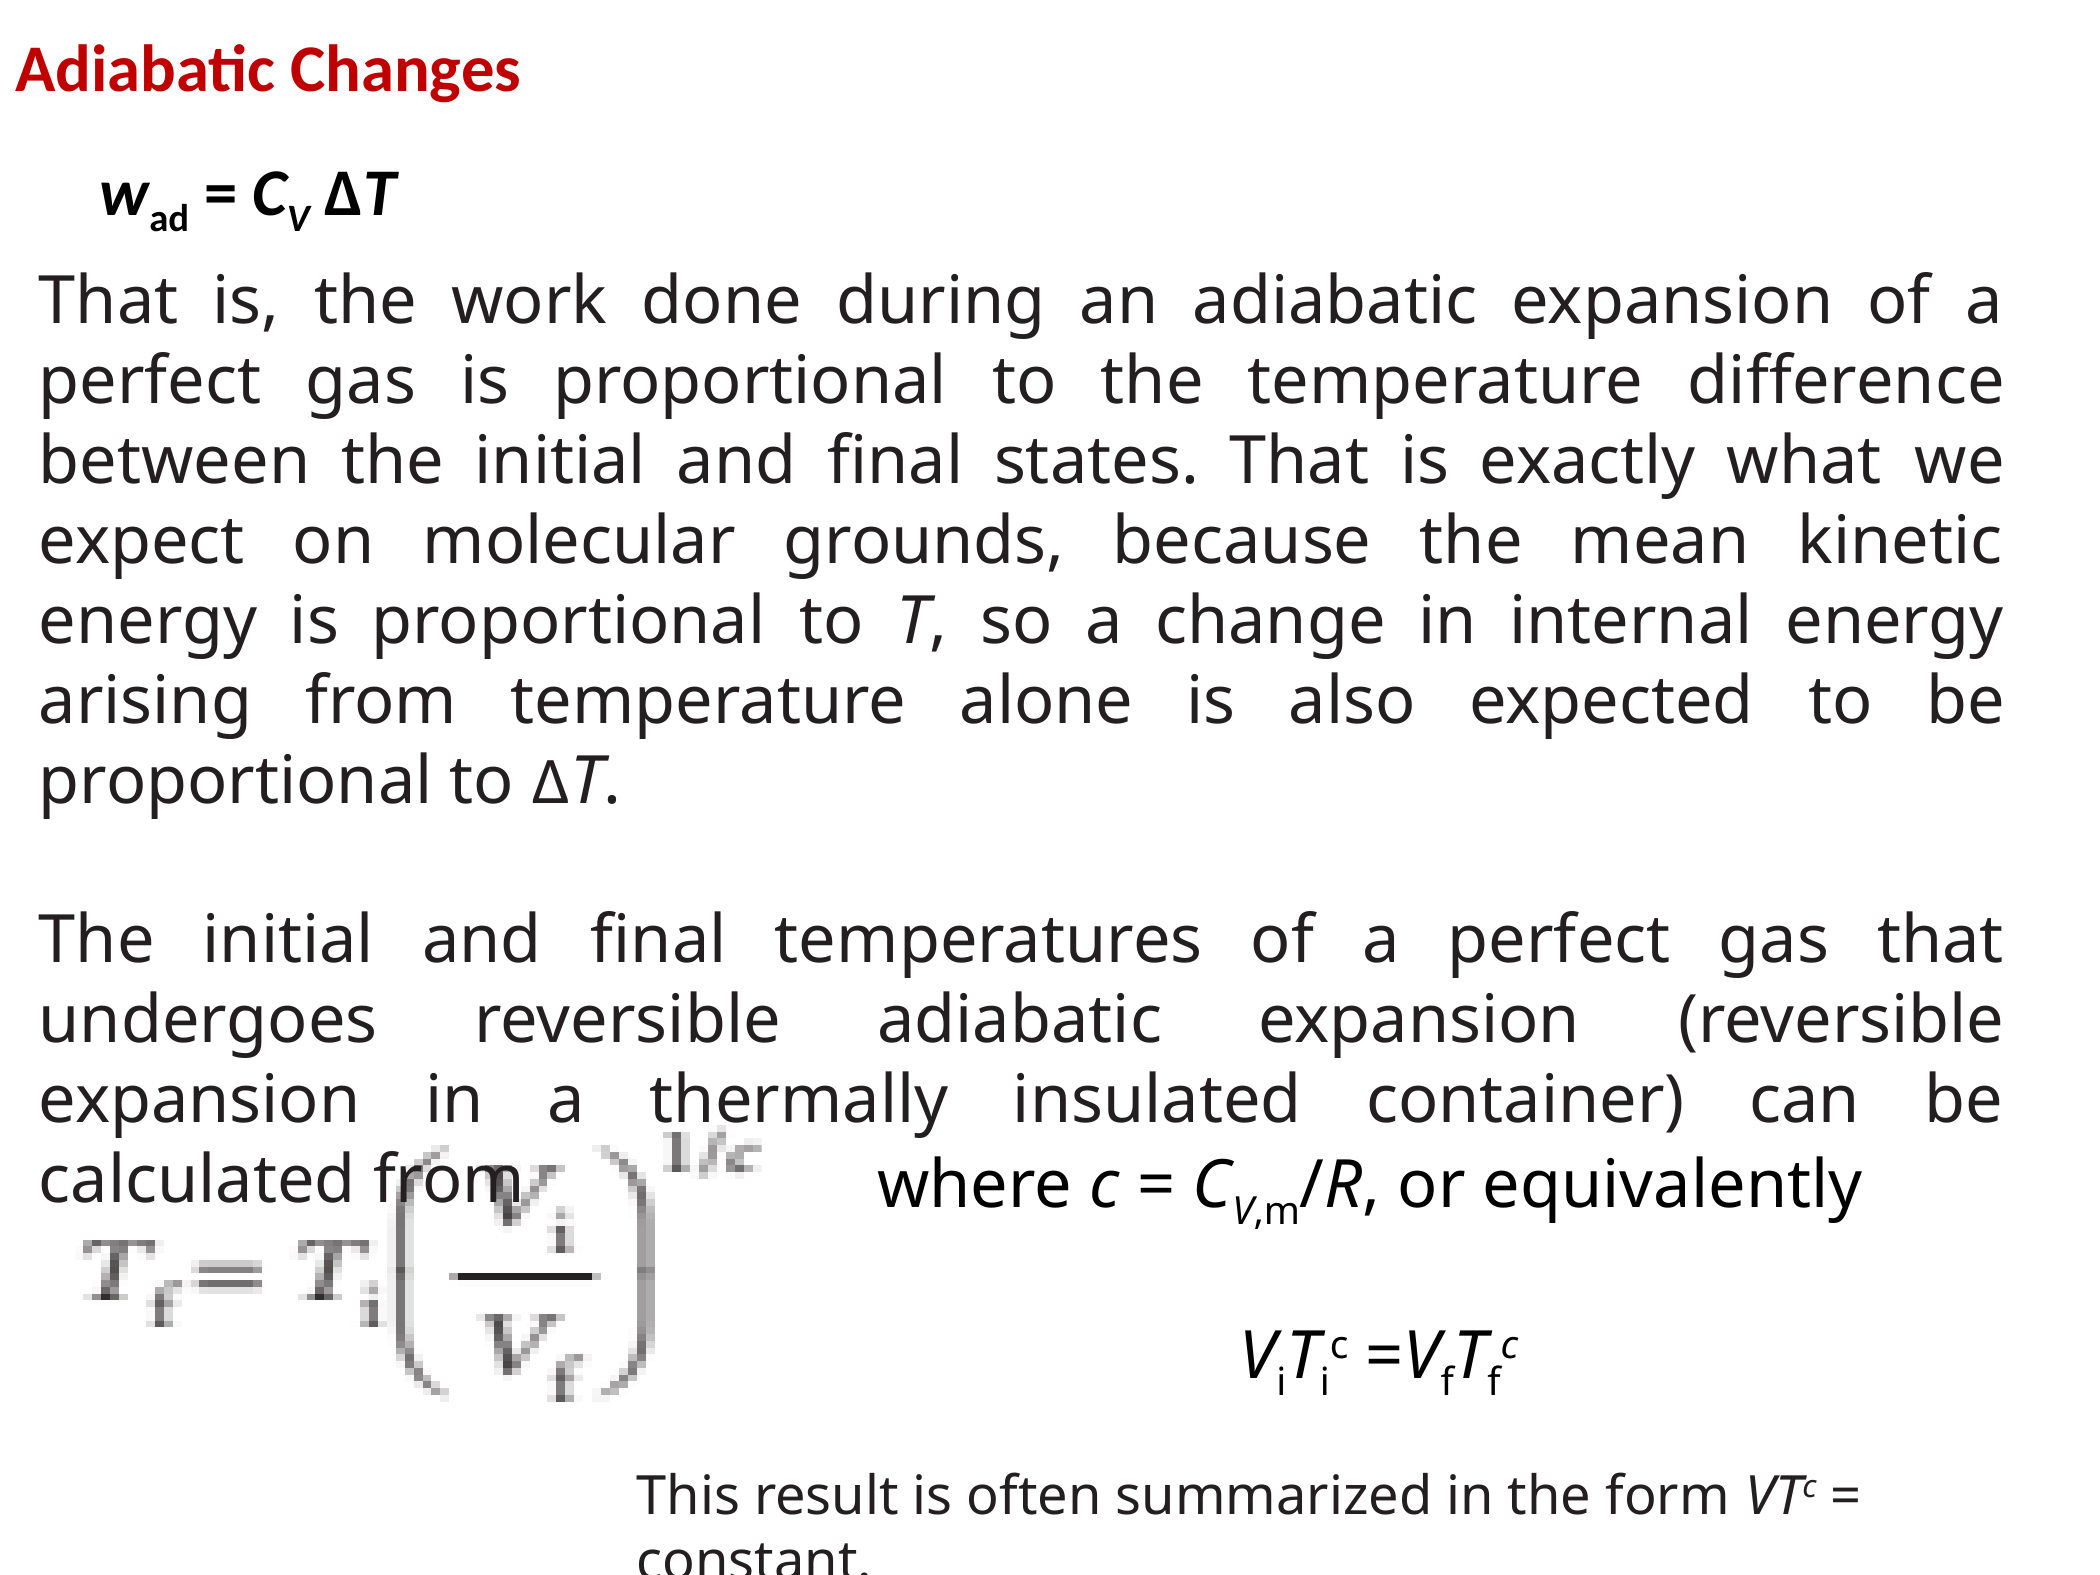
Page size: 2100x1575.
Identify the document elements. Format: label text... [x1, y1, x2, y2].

picture [75, 1111, 762, 1423]
text_box where c = CV,m/R, or equivalently ViTic =VfTfc [862, 1133, 1913, 1411]
text_box wad = CV ∆T [75, 141, 1185, 247]
title Adiabatic Changes [0, 0, 740, 130]
text_box That is, the work done during an adiabatic expansion of a perfect gas is proportional to the temperature difference between the initial and final states. That is exactly what we expect on molecular grounds, because the mean kinetic energy is proportional to T, so a change in internal energy arising from temperature alone is also expected to be proportional to ΔT. The initial and final temperatures of a perfect gas that undergoes reversible adiabatic expansion (reversible expansion in a thermally insulated container) can be calculated from [24, 249, 2020, 1224]
text_box This result is often summarized in the form VTc = constant. [621, 1452, 2087, 1575]
